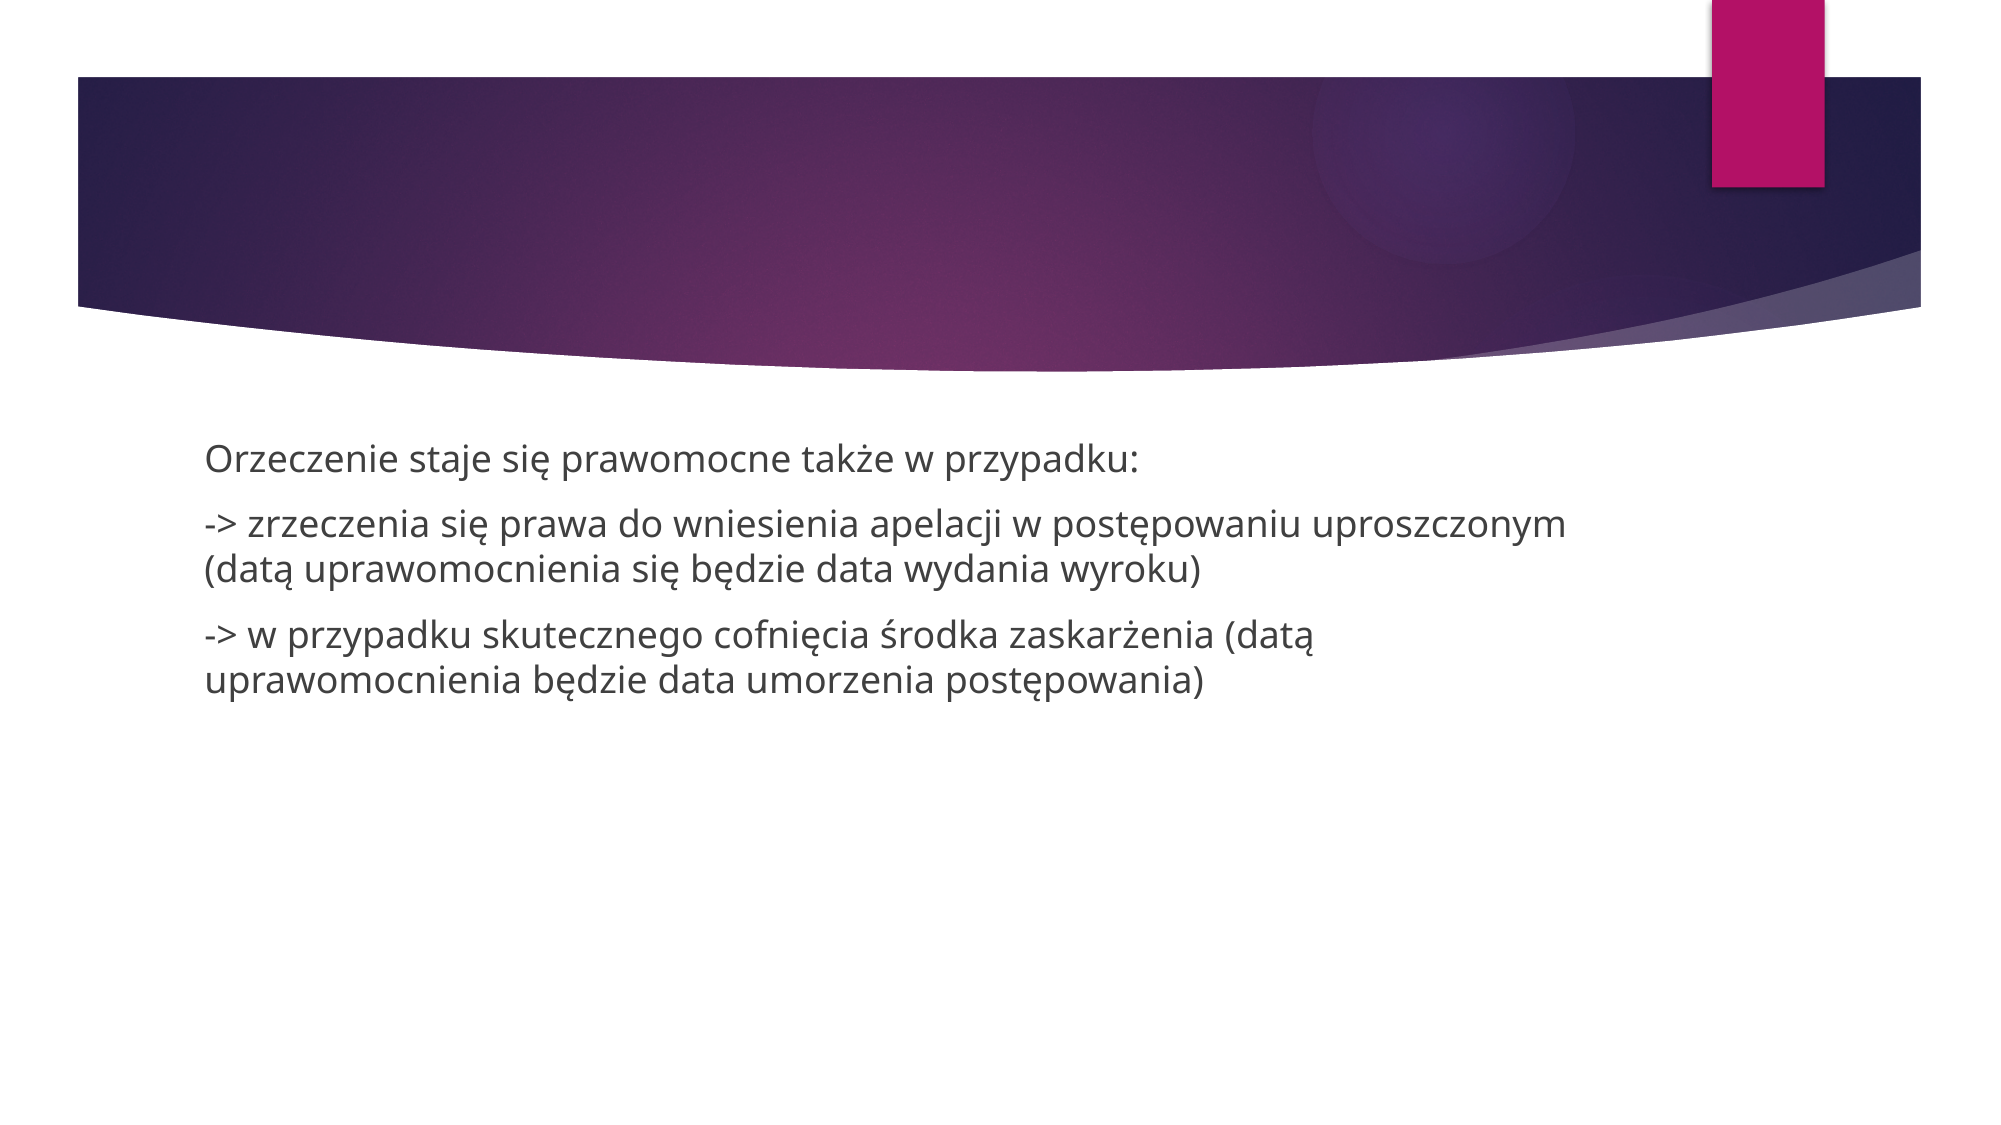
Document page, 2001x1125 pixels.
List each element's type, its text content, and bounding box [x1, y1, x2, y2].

list Orzeczenie staje się prawomocne także w przypadku: -> zrzeczenia się prawa do wniesienia apelacji w postępowaniu uproszczonym (datą uprawomocnienia się będzie data wydania wyroku) -> w przypadku skutecznego cofnięcia środka zaskarżenia (datą uprawomocnienia będzie data umorzenia postępowania) [189, 427, 1638, 988]
